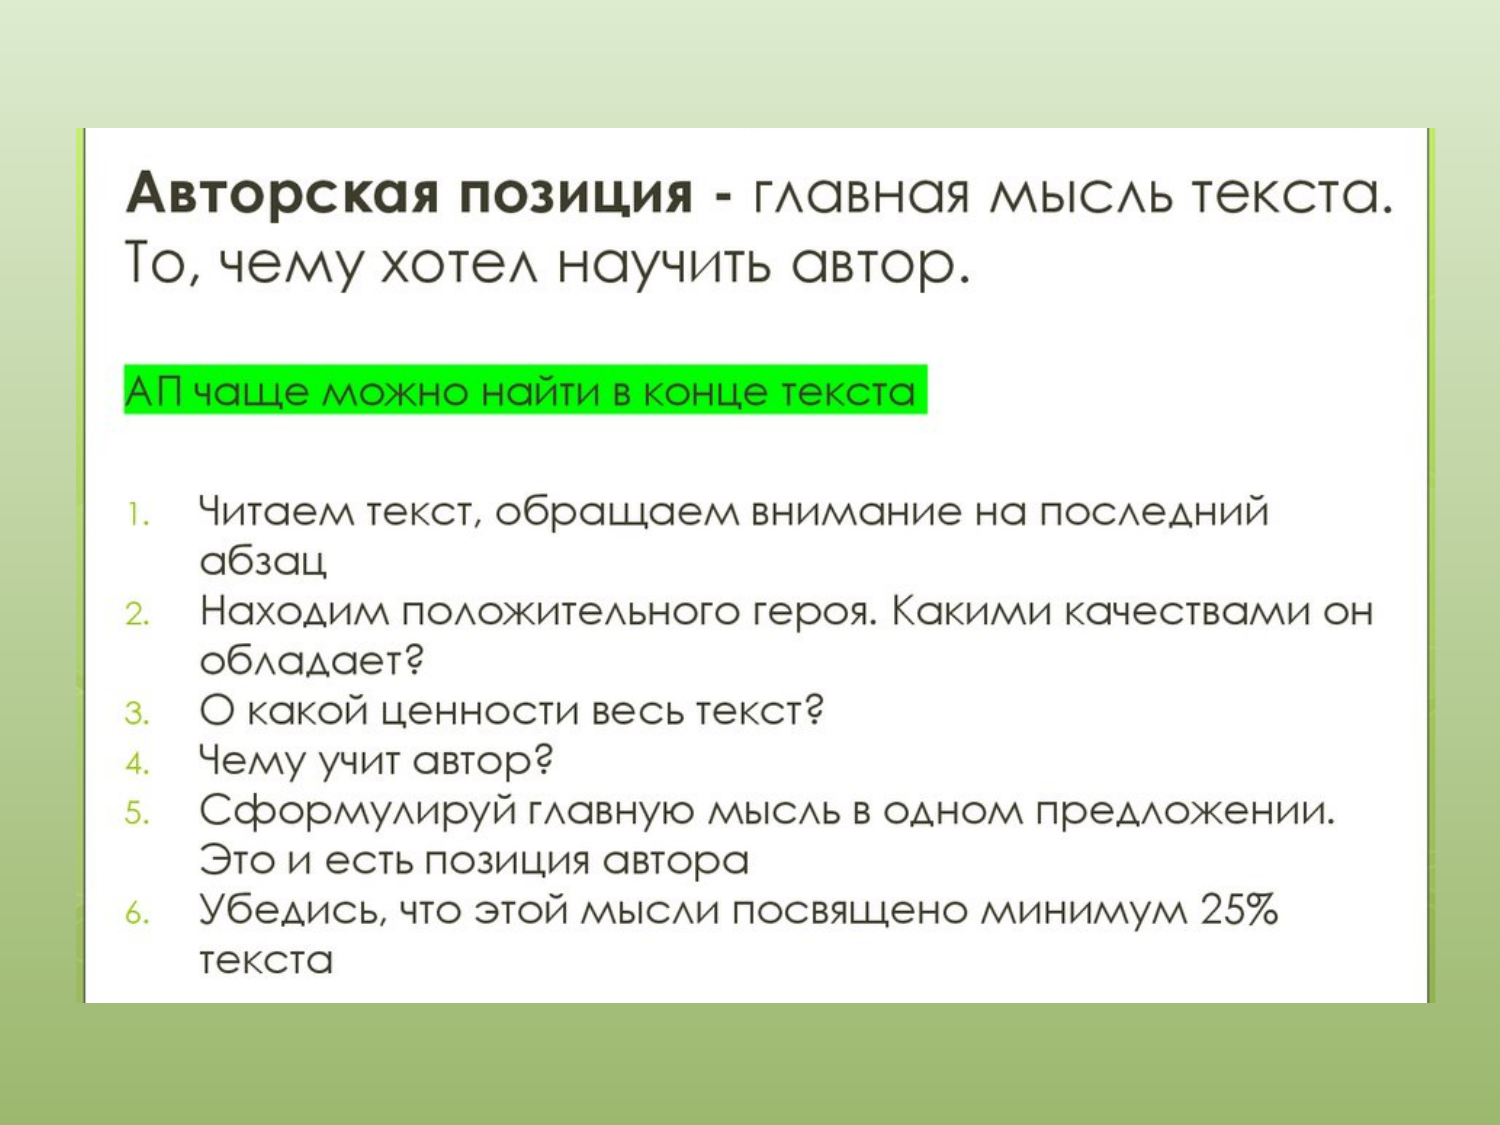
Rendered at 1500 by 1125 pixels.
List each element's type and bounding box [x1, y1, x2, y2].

picture [75, 128, 1436, 1003]
